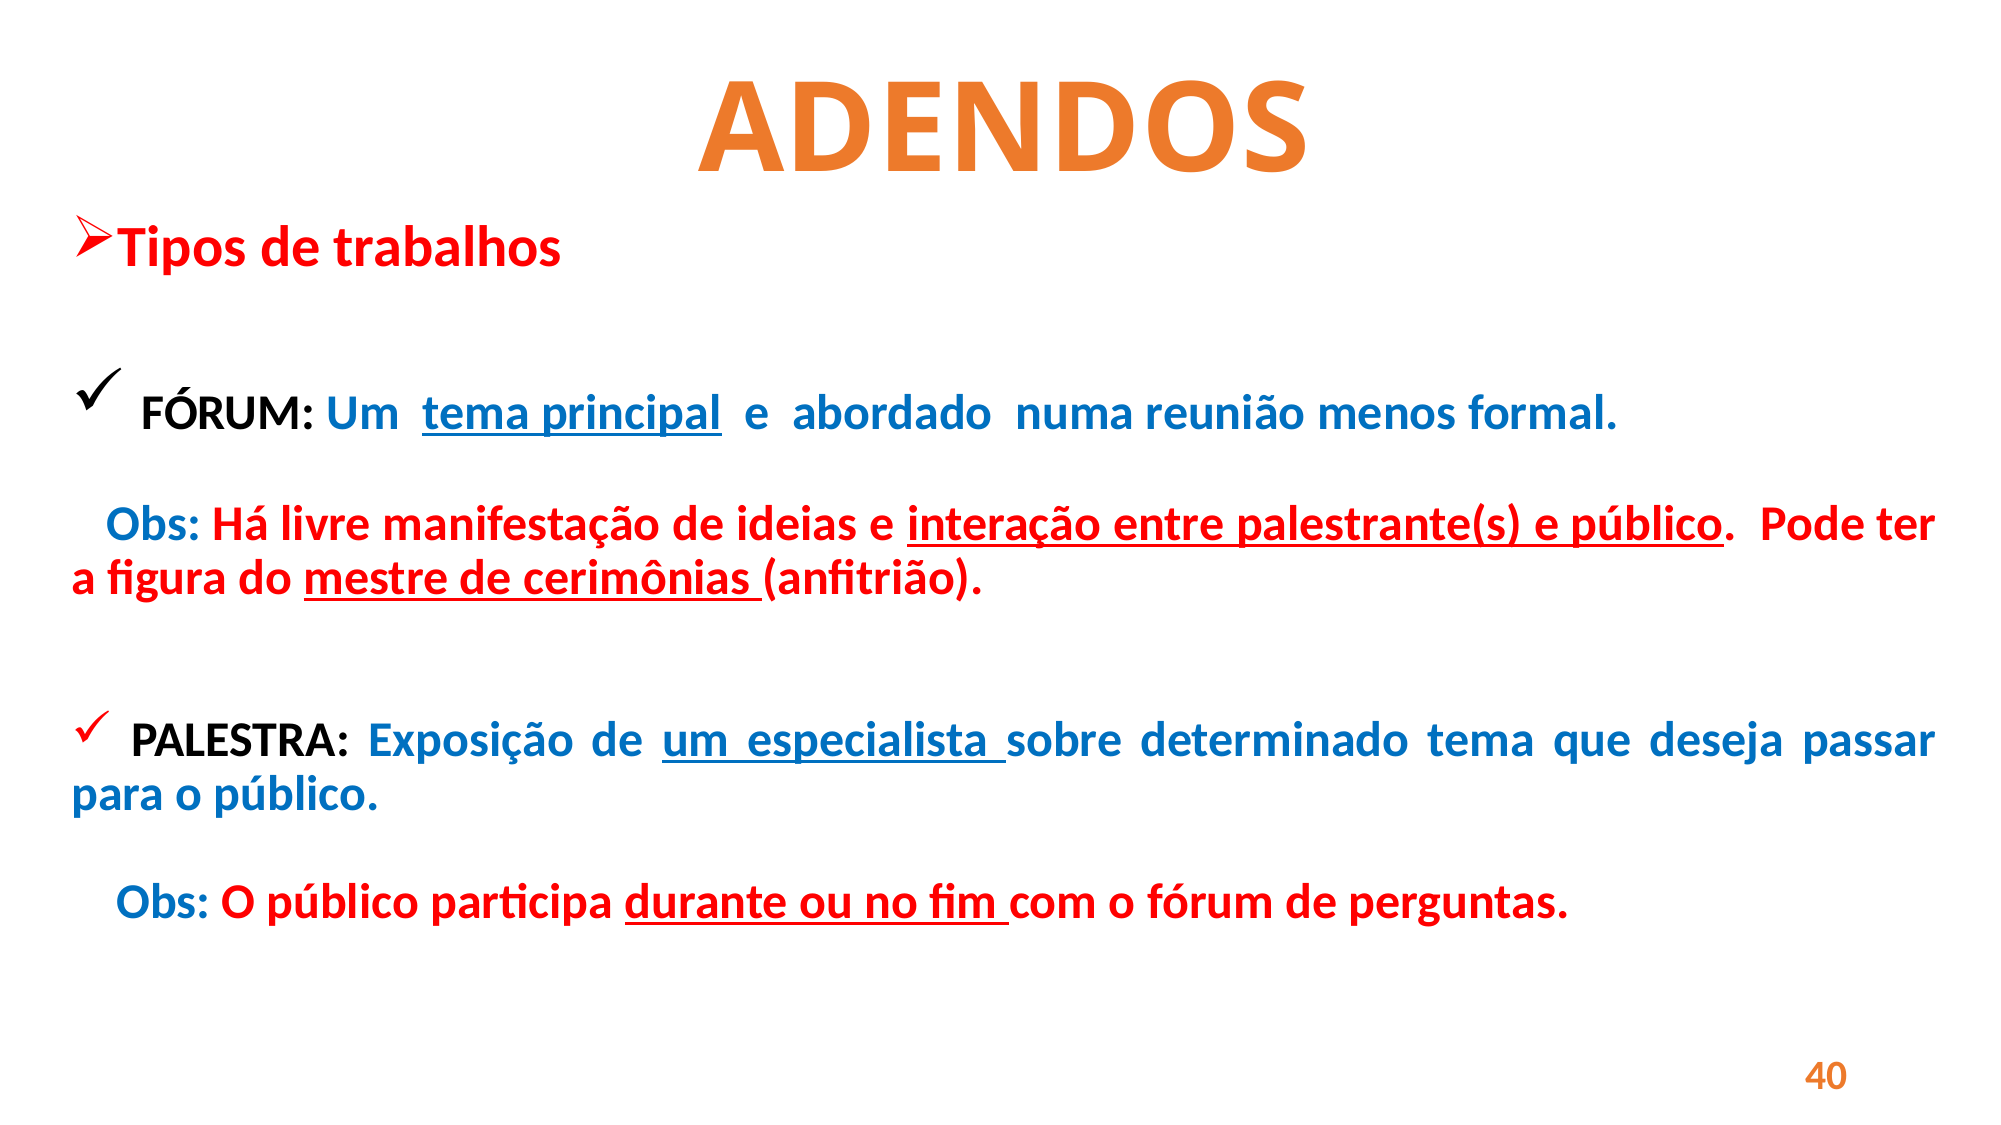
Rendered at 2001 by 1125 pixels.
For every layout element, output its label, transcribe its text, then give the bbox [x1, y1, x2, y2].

list Tipos de trabalhos FÓRUM: Um tema principal e abordado numa reunião menos formal. Obs: Há livre manifestação de ideias e interação entre palestrante(s) e público. Pode ter a figura do mestre de cerimônias (anfitrião). PALESTRA: Exposição de um especialista sobre determinado tema que deseja passar para o público. Obs: O público participa durante ou no fim com o fórum de perguntas. [56, 208, 1952, 1089]
slide_number 40 [1412, 1042, 1863, 1103]
title ADENDOS [56, 56, 1952, 184]
